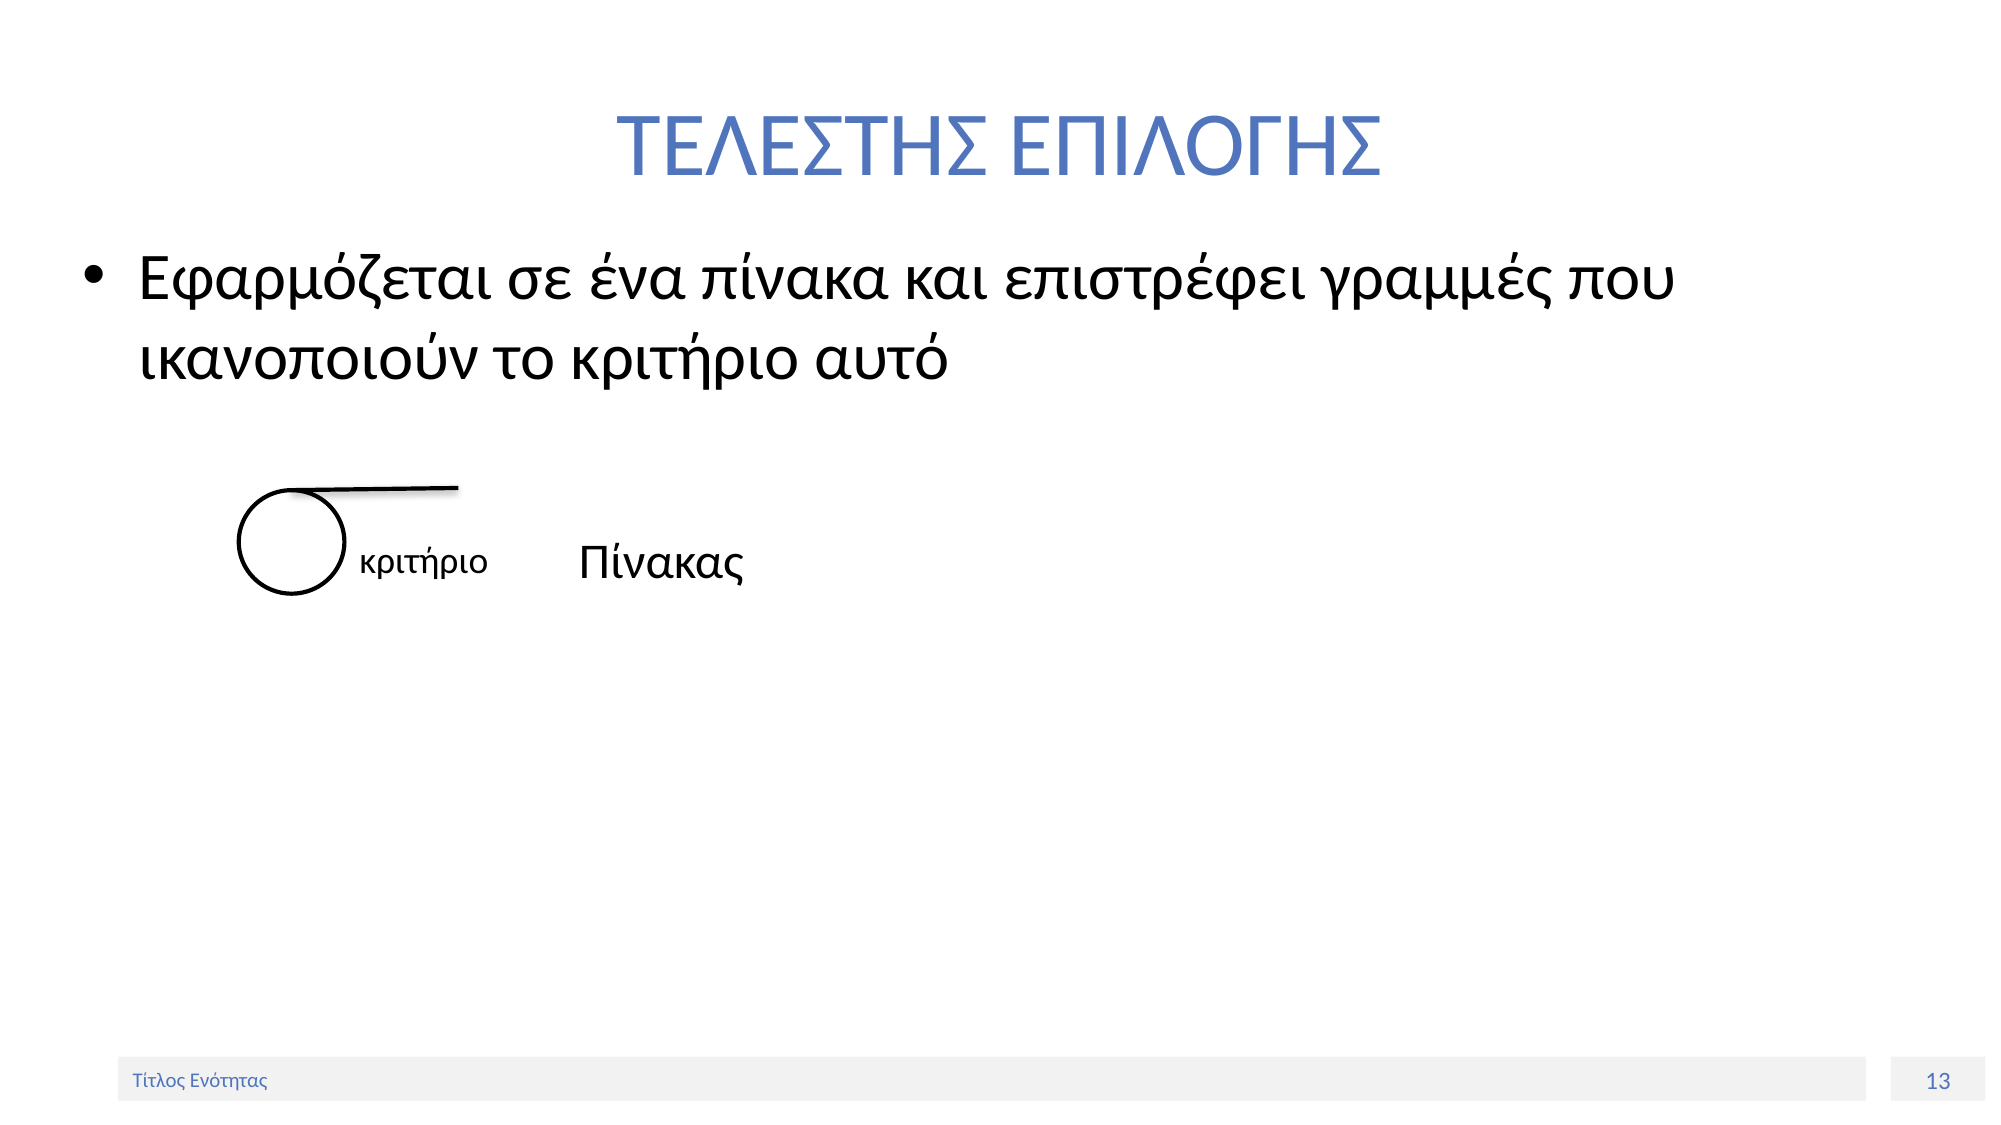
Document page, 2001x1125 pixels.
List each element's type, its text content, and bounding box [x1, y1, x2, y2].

title ΤΕΛΕΣΤΗΣ ΕΠΙΛΟΓΗΣ [99, 45, 1900, 233]
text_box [291, 487, 459, 491]
text_box κριτήριο [344, 521, 512, 596]
text_box [236, 488, 344, 596]
list Εφαρμόζεται σε ένα πίνακα και επιστρέφει γραμμές που ικανοποιούν το κριτήριο αυτό [67, 225, 1868, 968]
text_box Πίνακας [564, 483, 769, 634]
